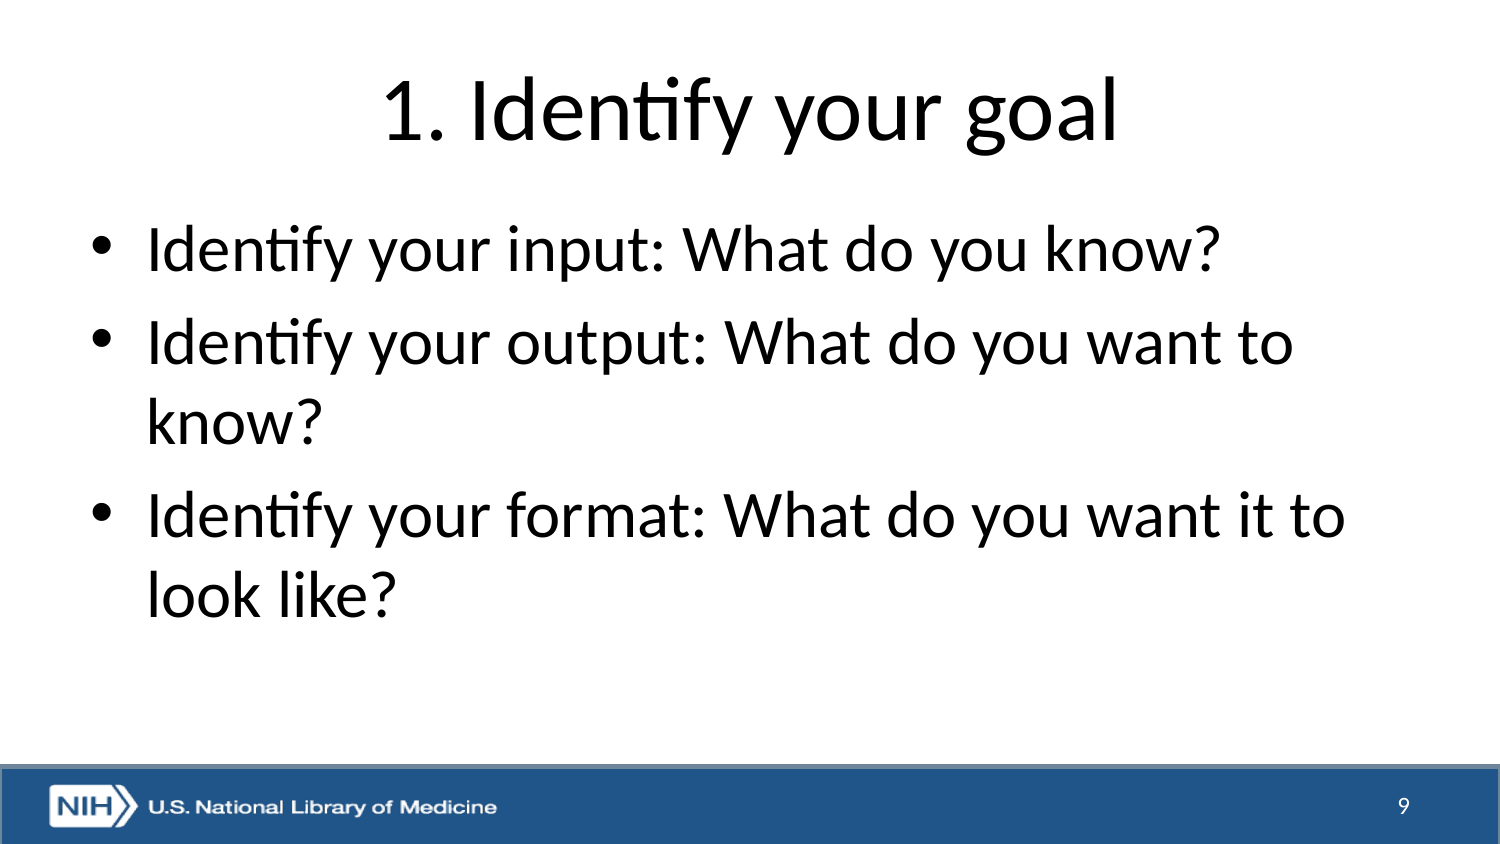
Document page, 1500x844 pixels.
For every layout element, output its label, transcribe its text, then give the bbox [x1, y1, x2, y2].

list Identify your input: What do you know? Identify your output: What do you want to know? Identify your format: What do you want it to look like? [75, 196, 1425, 754]
slide_number 9 [1074, 782, 1425, 827]
title 1. Identify your goal [75, 33, 1425, 175]
picture [12, 766, 504, 844]
